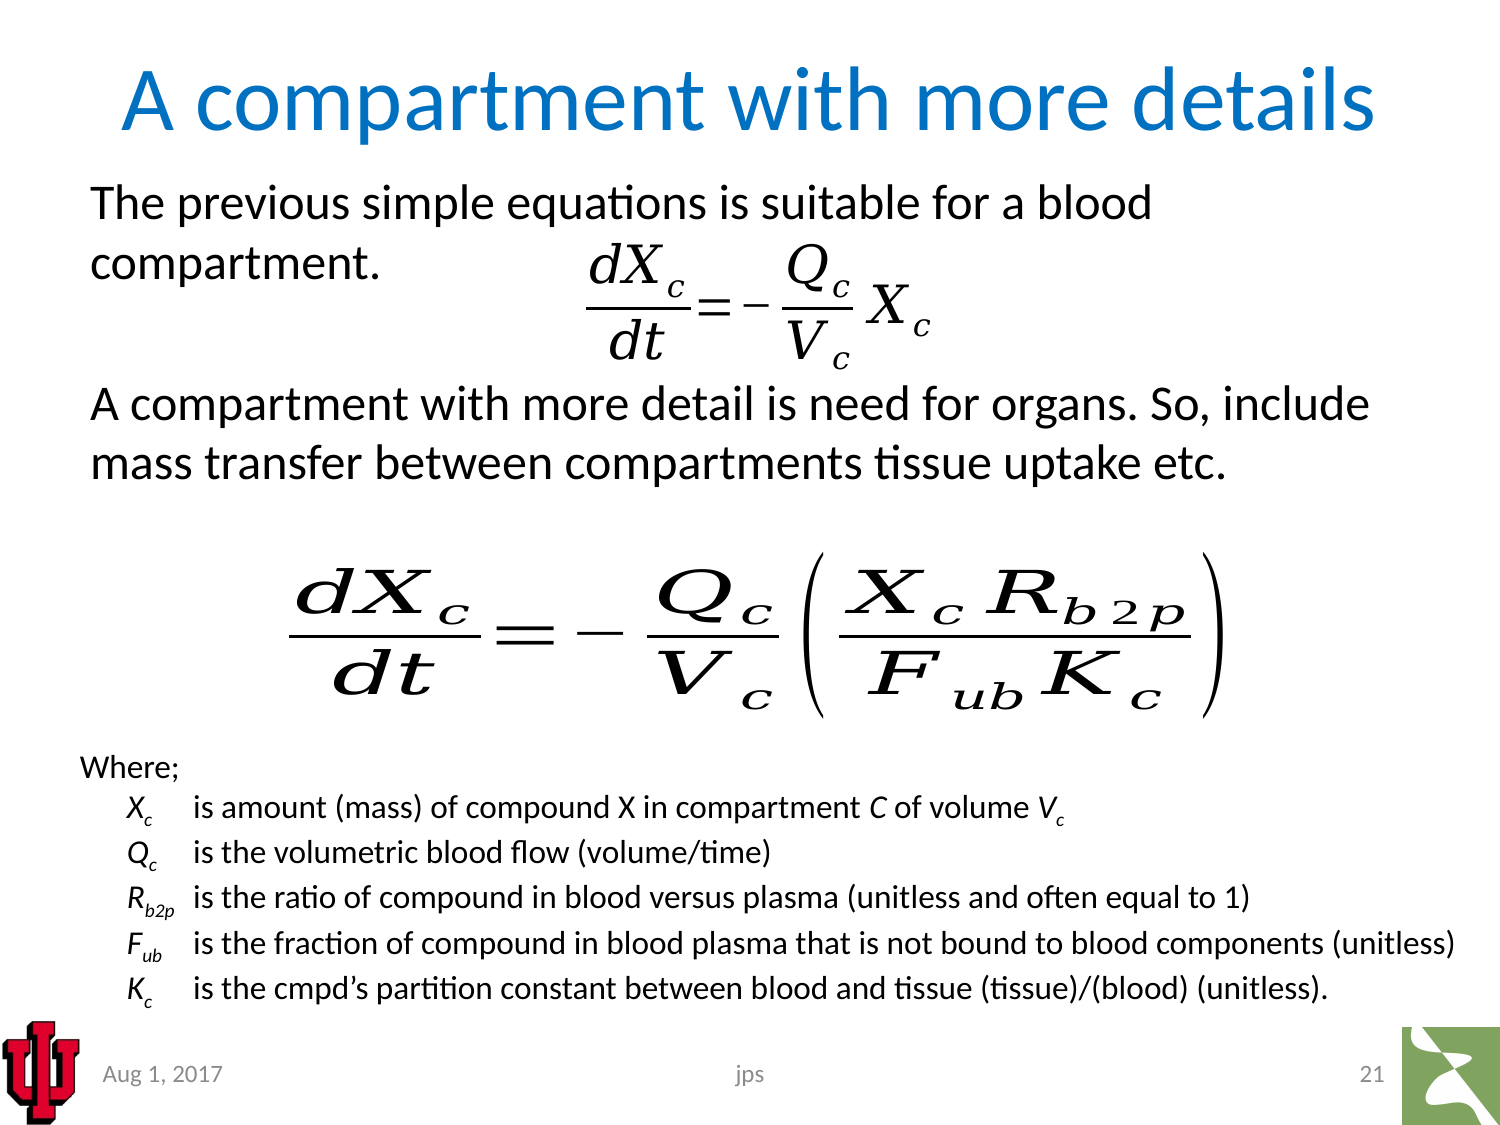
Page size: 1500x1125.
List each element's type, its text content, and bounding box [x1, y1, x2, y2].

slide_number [87, 1042, 438, 1103]
slide_number 21 [1050, 1042, 1400, 1103]
title A compartment with more details [75, 0, 1425, 162]
text_box Where; Xc is amount (mass) of compound X in compartment C of volume Vc Qc is the volumetric blood flow (volume/time) Rb2p is the ratio of compound in blood versus plasma (unitless and often equal to 1) Fub is the fraction of compound in blood plasma that is not bound to blood components (unitless) Kc is the cmpd’s partition constant between blood and tissue (tissue)/(blood) (unitless). [65, 737, 1473, 1020]
list The previous simple equations is suitable for a blood compartment. A compartment with more detail is need for organs. So, include mass transfer between compartments tissue uptake etc. [75, 162, 1425, 650]
picture [1402, 1027, 1500, 1125]
picture [0, 1020, 80, 1125]
footer jps [512, 1042, 988, 1103]
